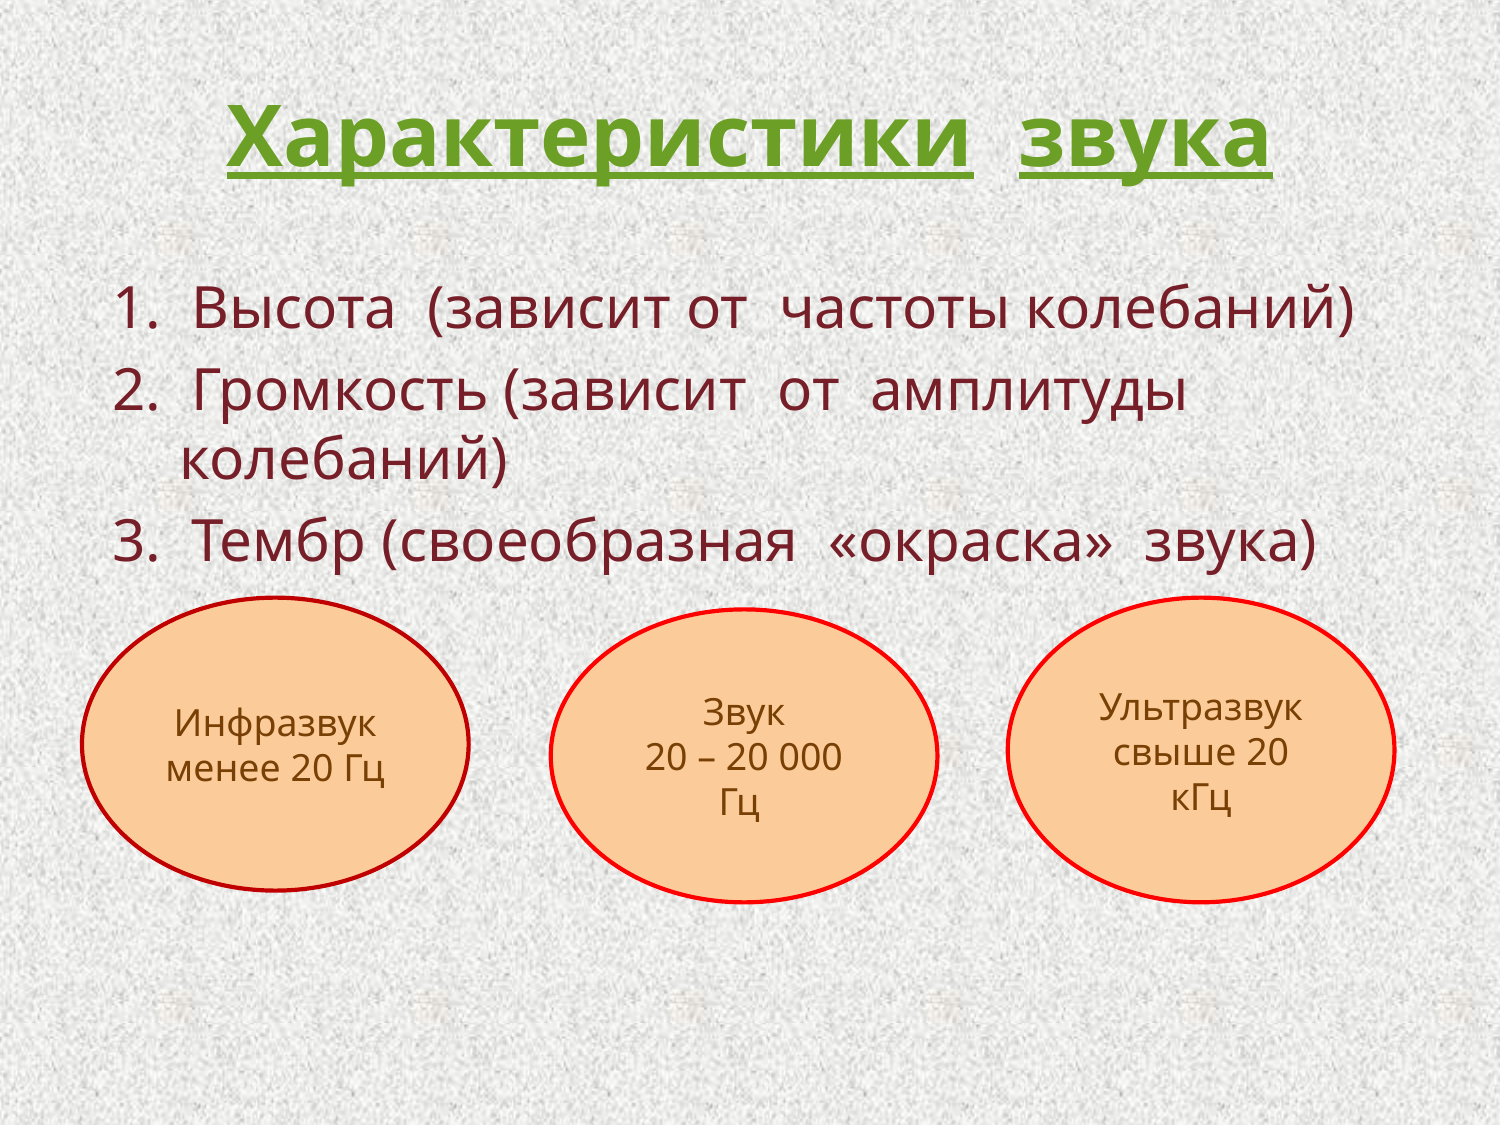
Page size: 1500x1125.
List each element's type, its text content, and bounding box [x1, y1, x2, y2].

title Характеристики звука [75, 45, 1425, 233]
text_box Ультразвук свыше 20 кГц [1005, 595, 1397, 905]
picture [0, 0, 1500, 1125]
text_box Звук 20 – 20 000 Гц [548, 607, 940, 905]
list 1. Высота (зависит от частоты колебаний) 2. Громкость (зависит от амплитуды колебаний) 3. Тембр (своеобразная «окраска» звука) [75, 262, 1425, 1035]
text_box Инфразвук менее 20 Гц [79, 595, 471, 893]
